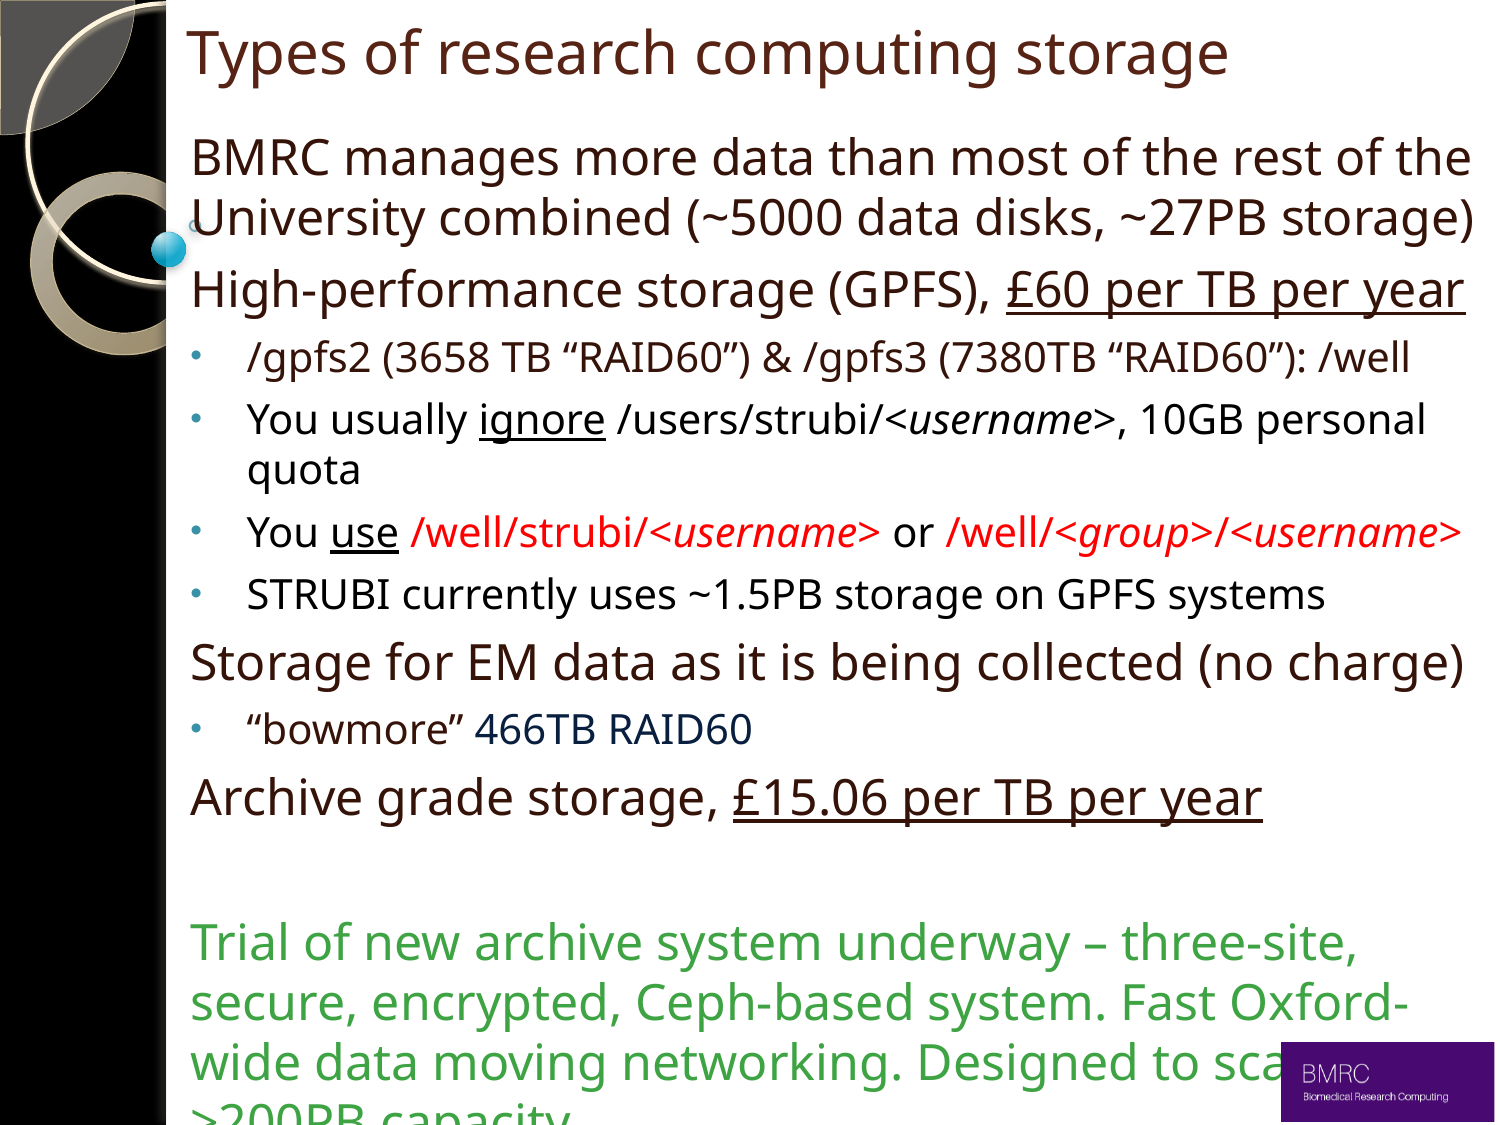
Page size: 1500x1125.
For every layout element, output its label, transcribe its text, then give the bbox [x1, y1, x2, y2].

text_box Types of research computing storage [171, 7, 1397, 125]
text_box BMRC manages more data than most of the rest of the University combined (~5000 data disks, ~27PB storage) High-performance storage (GPFS), £60 per TB per year /gpfs2 (3658 TB “RAID60”) & /gpfs3 (7380TB “RAID60”): /well You usually ignore /users/strubi/<username>, 10GB personal quota You use /well/strubi/<username> or /well/<group>/<username> STRUBI currently uses ~1.5PB storage on GPFS systems Storage for EM data as it is being collected (no charge) “bowmore” 466TB RAID60 Archive grade storage, £15.06 per TB per year Trial of new archive system underway – three-site, secure, encrypted, Ceph-based system. Fast Oxford-wide data moving networking. Designed to scale to >200PB capacity [171, 125, 1500, 1106]
picture [1280, 1042, 1495, 1123]
